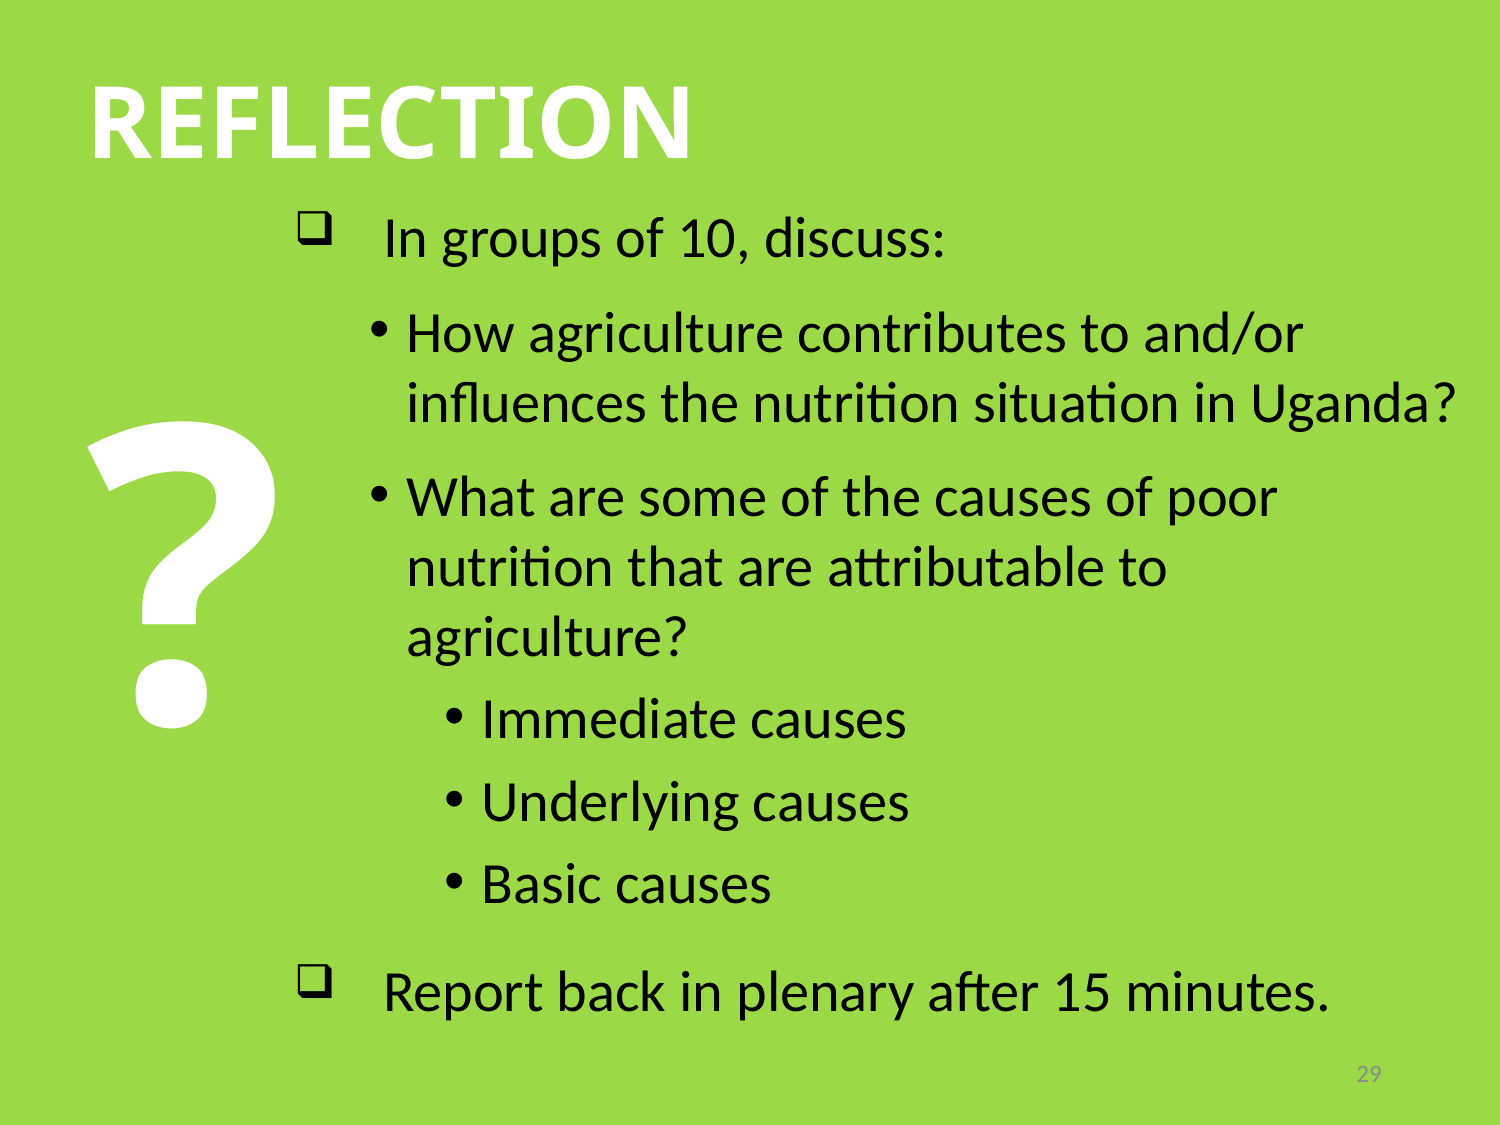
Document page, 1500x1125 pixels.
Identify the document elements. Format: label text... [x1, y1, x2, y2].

text_box ? [71, 299, 440, 815]
title REFLECTION [71, 59, 1366, 192]
list In groups of 10, discuss: How agriculture contributes to and/or influences the nutrition situation in Uganda? What are some of the causes of poor nutrition that are attributable to agriculture? Immediate causes Underlying causes Basic causes Report back in plenary after 15 minutes. [279, 191, 1480, 1103]
slide_number 29 [1059, 1042, 1397, 1103]
